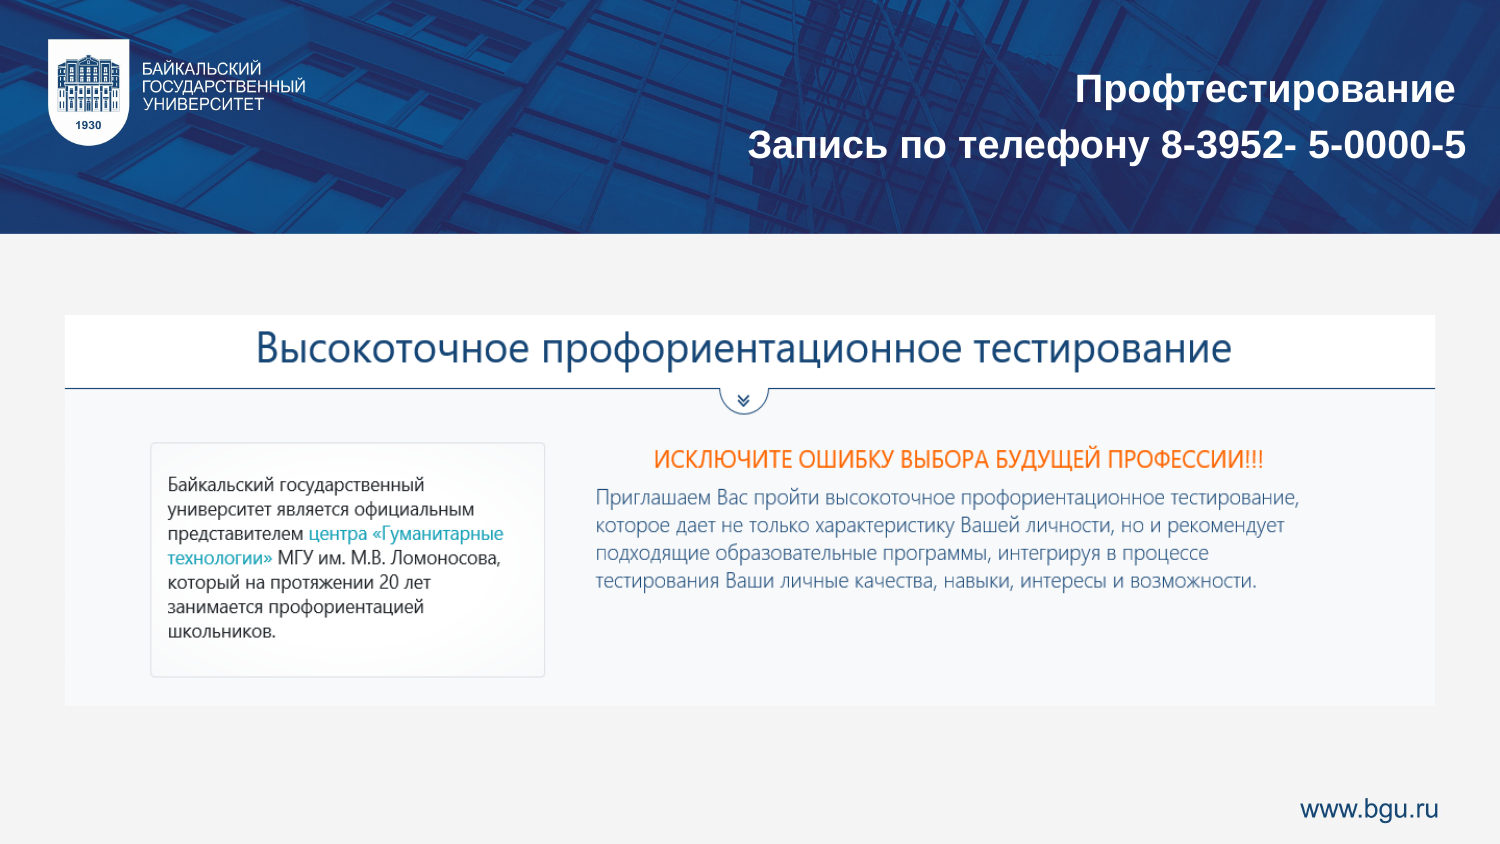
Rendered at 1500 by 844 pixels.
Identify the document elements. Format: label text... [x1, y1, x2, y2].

picture [0, 0, 1500, 844]
list Профтестирование Запись по телефону 8-3952- 5-0000-5 [383, 55, 1483, 174]
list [64, 315, 1436, 706]
